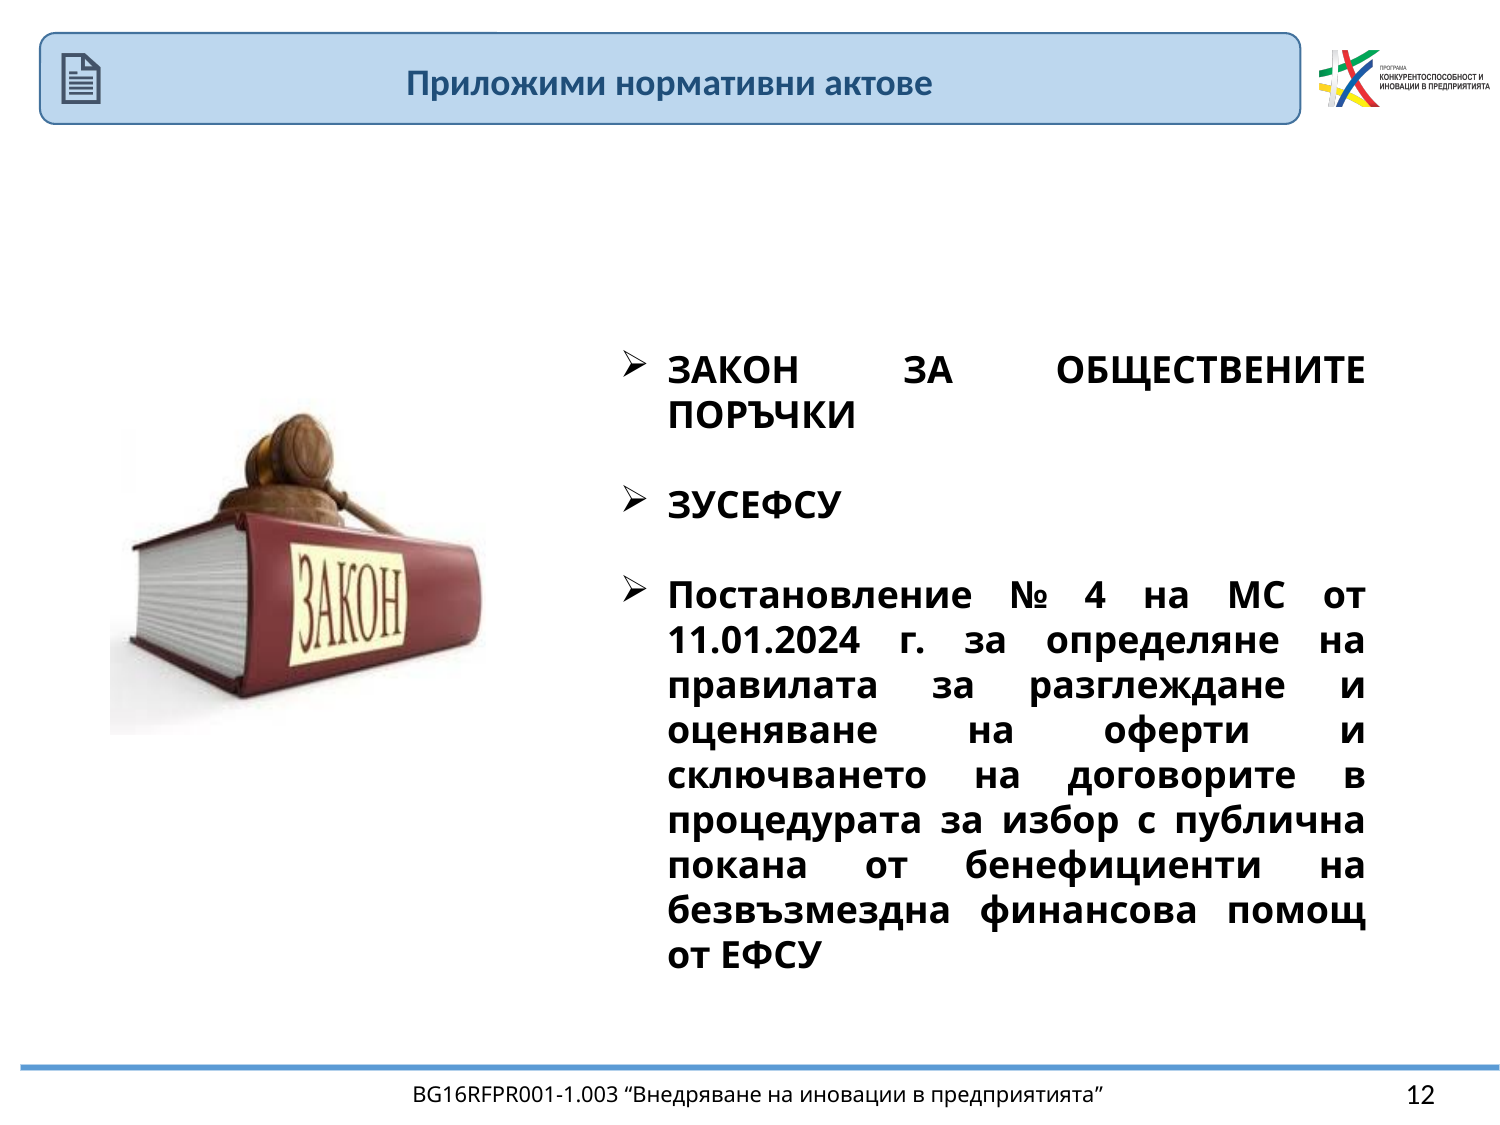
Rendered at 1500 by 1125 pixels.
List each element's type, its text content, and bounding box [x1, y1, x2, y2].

text_box [20, 1070, 1190, 1125]
text_box ЗАКОН ЗА ОБЩЕСТВЕНИТЕ ПОРЪЧКИ ЗУСЕФСУ Постановление № 4 на МС от 11.01.2024 г. за определяне на правилата за разглеждане и оценяване на оферти и сключването на договорите в процедурата за избор с публична покана от бенефициенти на безвъзмездна финансова помощ от ЕФСУ [605, 338, 1382, 984]
picture [51, 48, 111, 109]
text_box 12 [1390, 1067, 1500, 1118]
text_box [20, 1064, 1500, 1071]
picture [1319, 50, 1490, 107]
text_box Приложими нормативни актове [38, 31, 1302, 125]
picture [110, 368, 500, 736]
text_box BG16RFPR001-1.003 “Внедряване на иновации в предприятията” [40, 1072, 1475, 1114]
